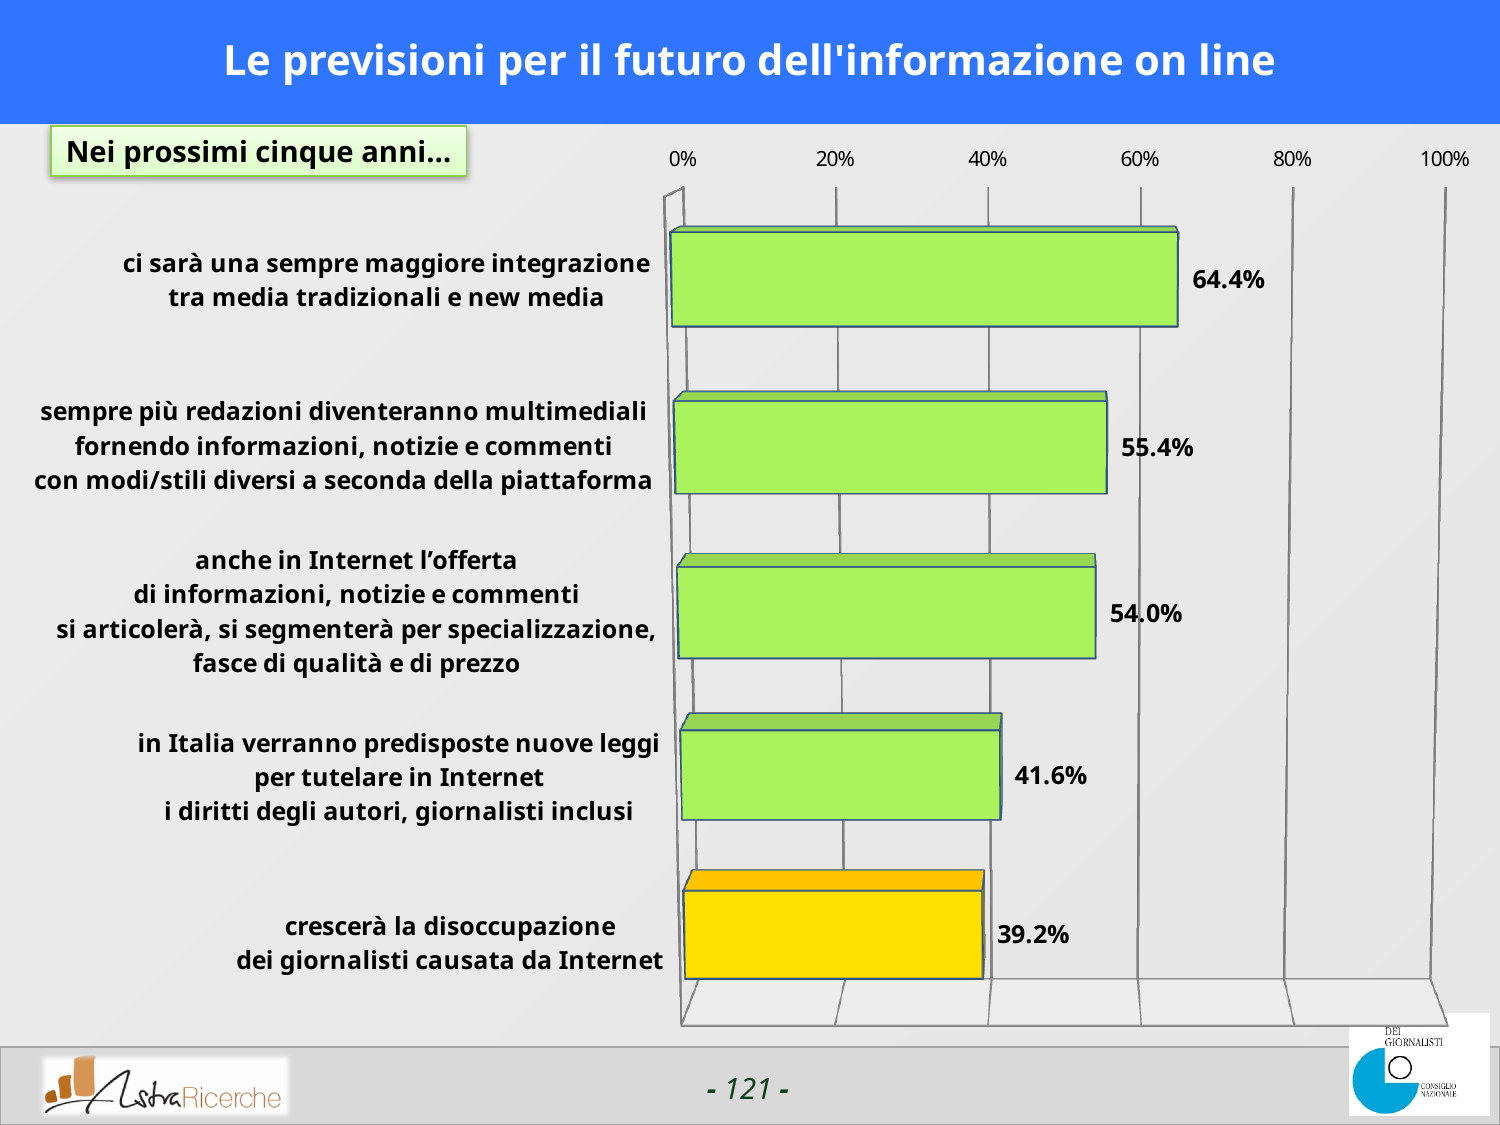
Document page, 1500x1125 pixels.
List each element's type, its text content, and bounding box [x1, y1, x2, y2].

picture [46, 1060, 285, 1112]
title Le previsioni per il futuro dell'informazione on line [23, 4, 1477, 123]
chart [3, 124, 1500, 1047]
picture [1349, 1047, 1490, 1116]
